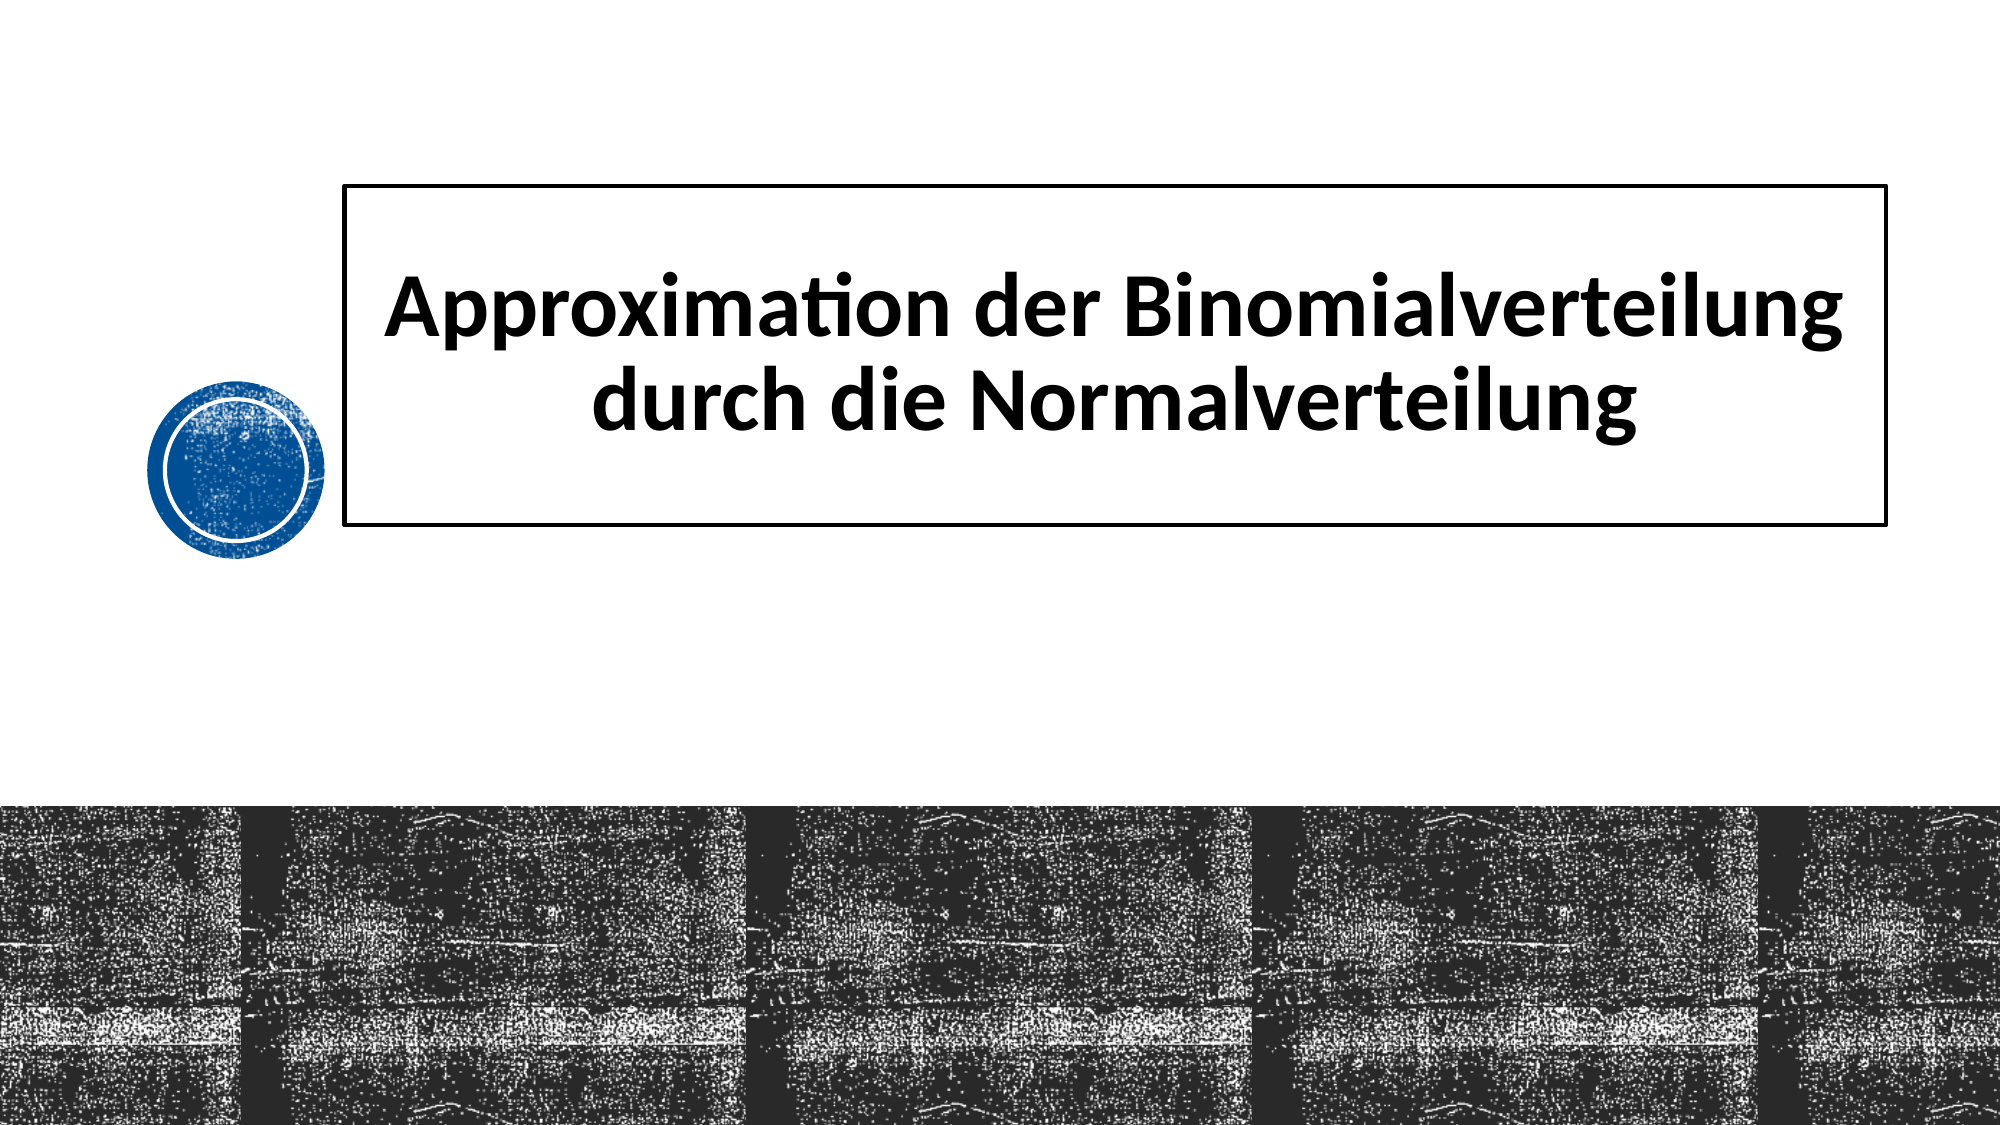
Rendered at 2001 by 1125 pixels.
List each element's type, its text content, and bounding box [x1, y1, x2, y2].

title Approximation der Binomialverteilung durch die Normalverteilung [344, 185, 1886, 526]
